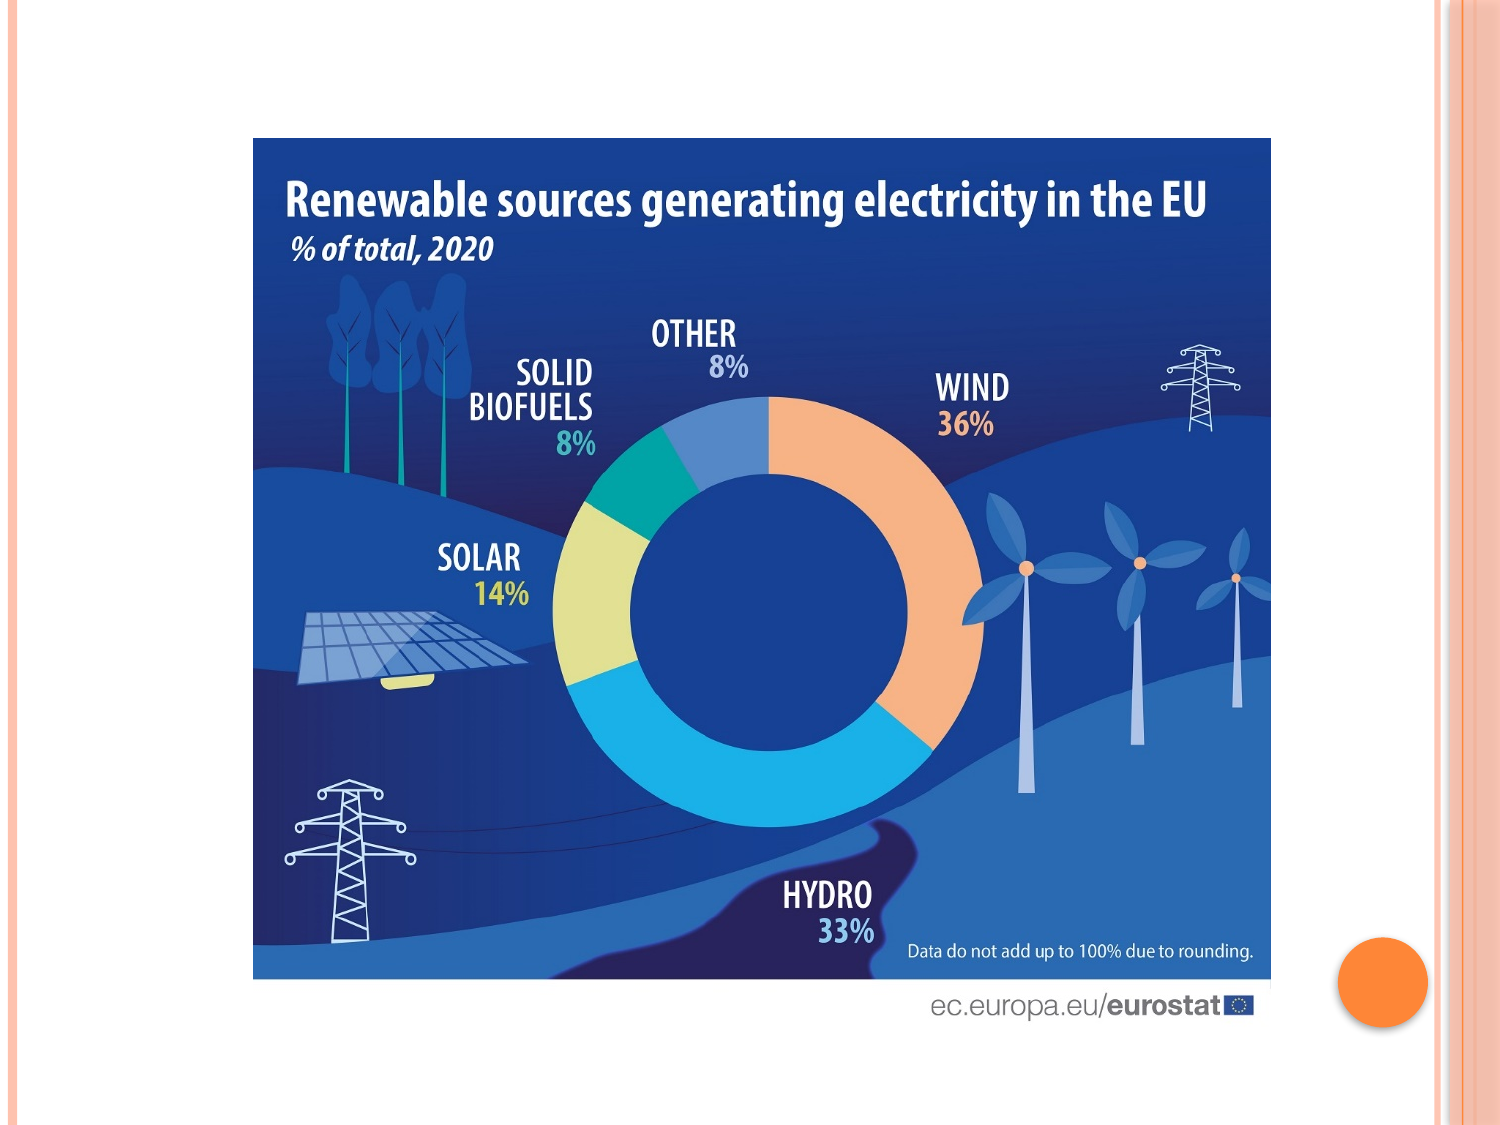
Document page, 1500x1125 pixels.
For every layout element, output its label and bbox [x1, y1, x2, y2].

list [253, 137, 1272, 1030]
